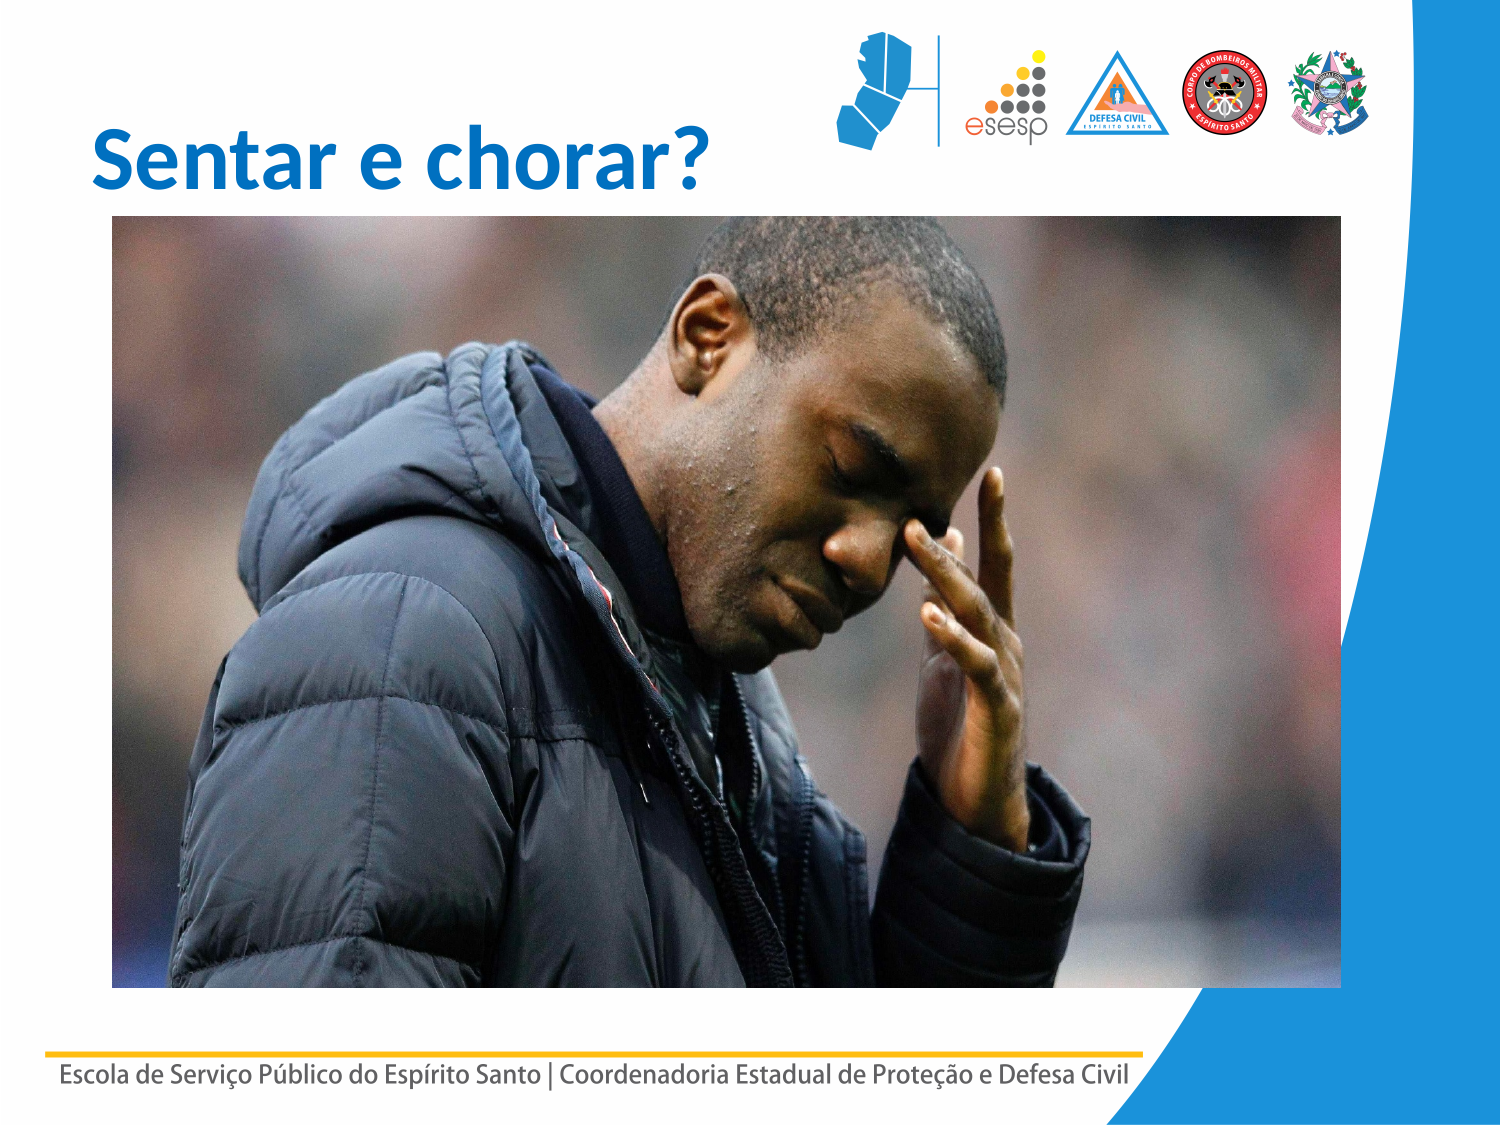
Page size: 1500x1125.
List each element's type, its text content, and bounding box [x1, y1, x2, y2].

text_box Sentar e chorar? [76, 90, 1317, 215]
picture [0, 0, 1500, 1125]
